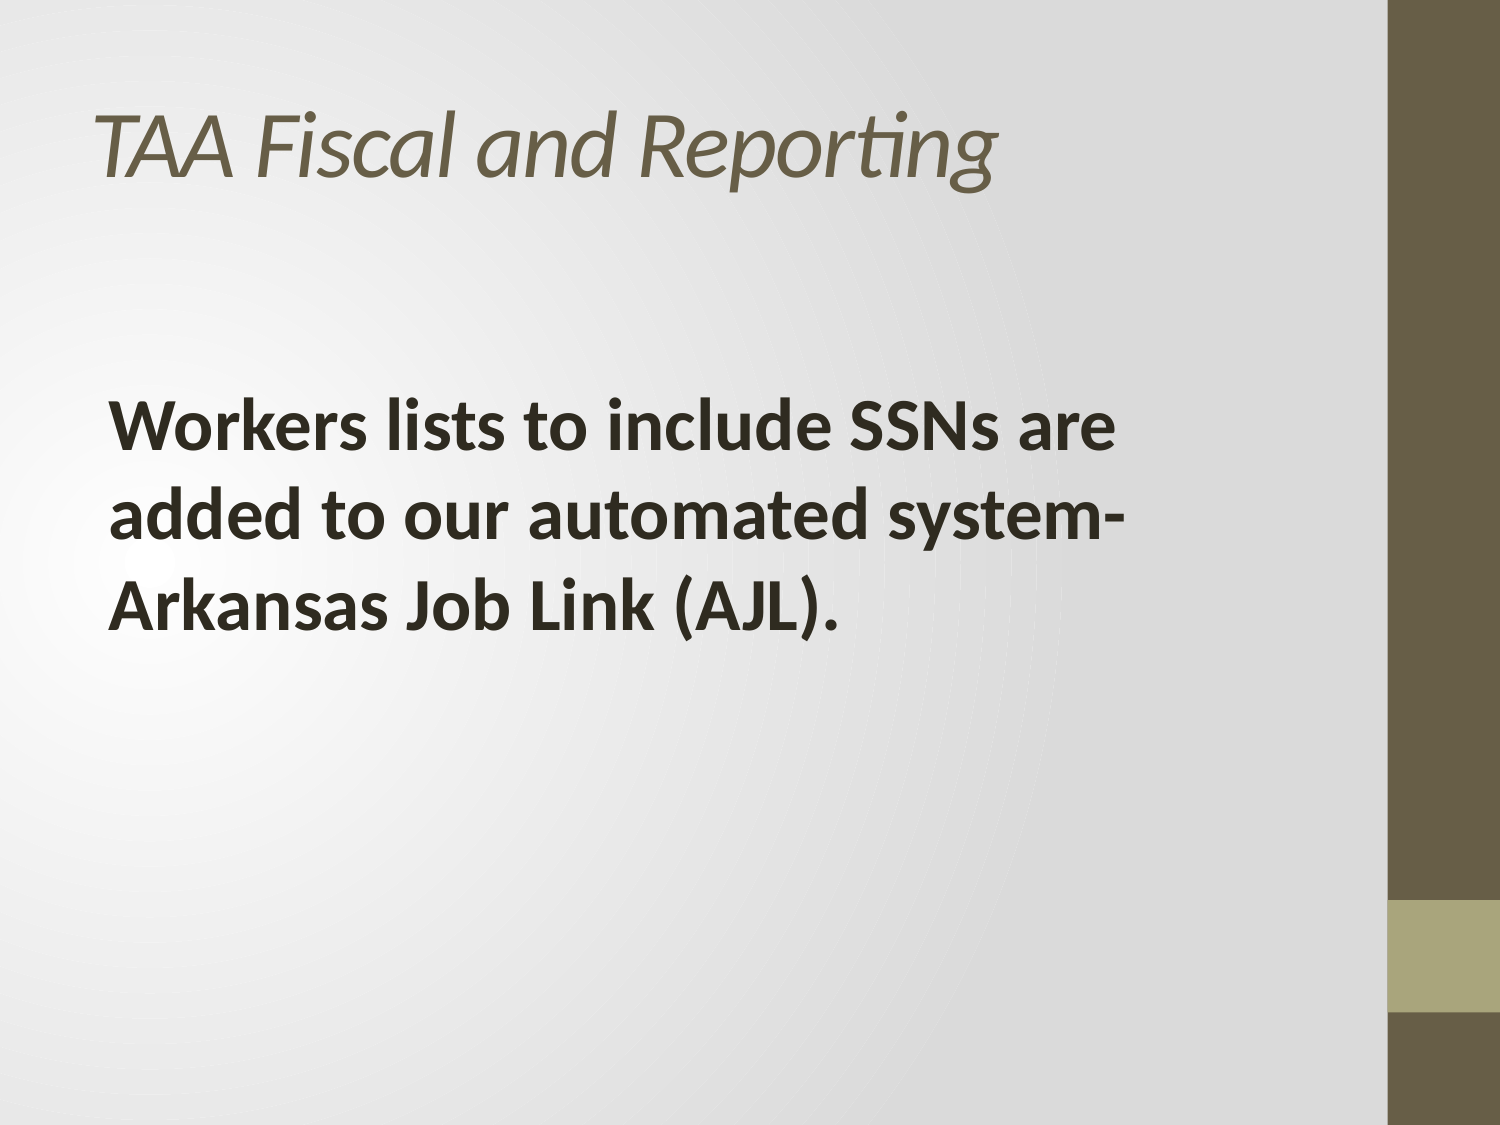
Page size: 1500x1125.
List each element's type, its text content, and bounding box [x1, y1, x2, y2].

list Workers lists to include SSNs are added to our automated system-Arkansas Job Link (AJL). [75, 262, 1325, 1050]
title TAA Fiscal and Reporting [75, 45, 1325, 233]
